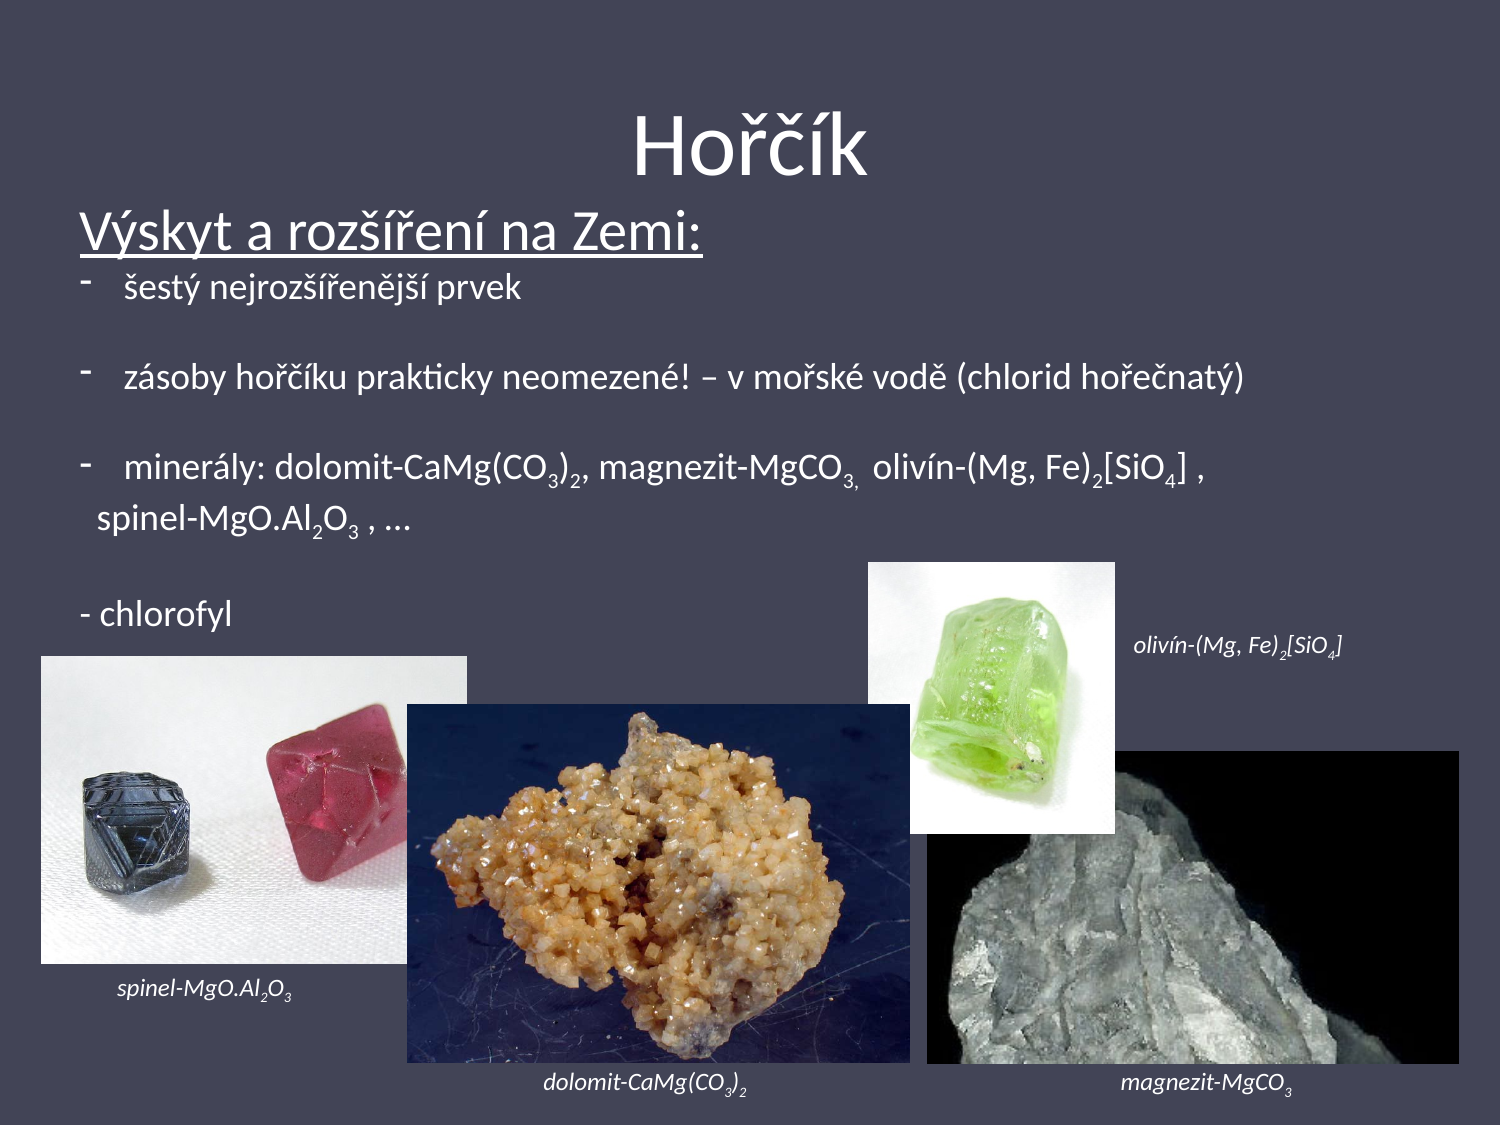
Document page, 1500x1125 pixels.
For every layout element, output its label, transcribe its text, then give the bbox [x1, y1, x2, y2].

text_box spinel-MgO.Al2O3 [102, 974, 307, 1013]
text_box magnezit-MgCO3 [1105, 1074, 1307, 1108]
picture [40, 562, 1459, 1065]
title Hořčík [74, 44, 1426, 233]
text_box dolomit-CaMg(CO3)2 [528, 1072, 762, 1108]
text_box olivín-(Mg, Fe)2[SiO4] [1119, 621, 1358, 671]
text_box Výskyt a rozšíření na Zemi: šestý nejrozšířenější prvek zásoby hořčíku prakticky neomezené! – v mořské vodě (chlorid hořečnatý) minerály: dolomit-CaMg(CO3)2, magnezit-MgCO3, olivín-(Mg, Fe)2[SiO4] , spinel-MgO.Al2O3 , … - chlorofyl [64, 184, 1376, 687]
